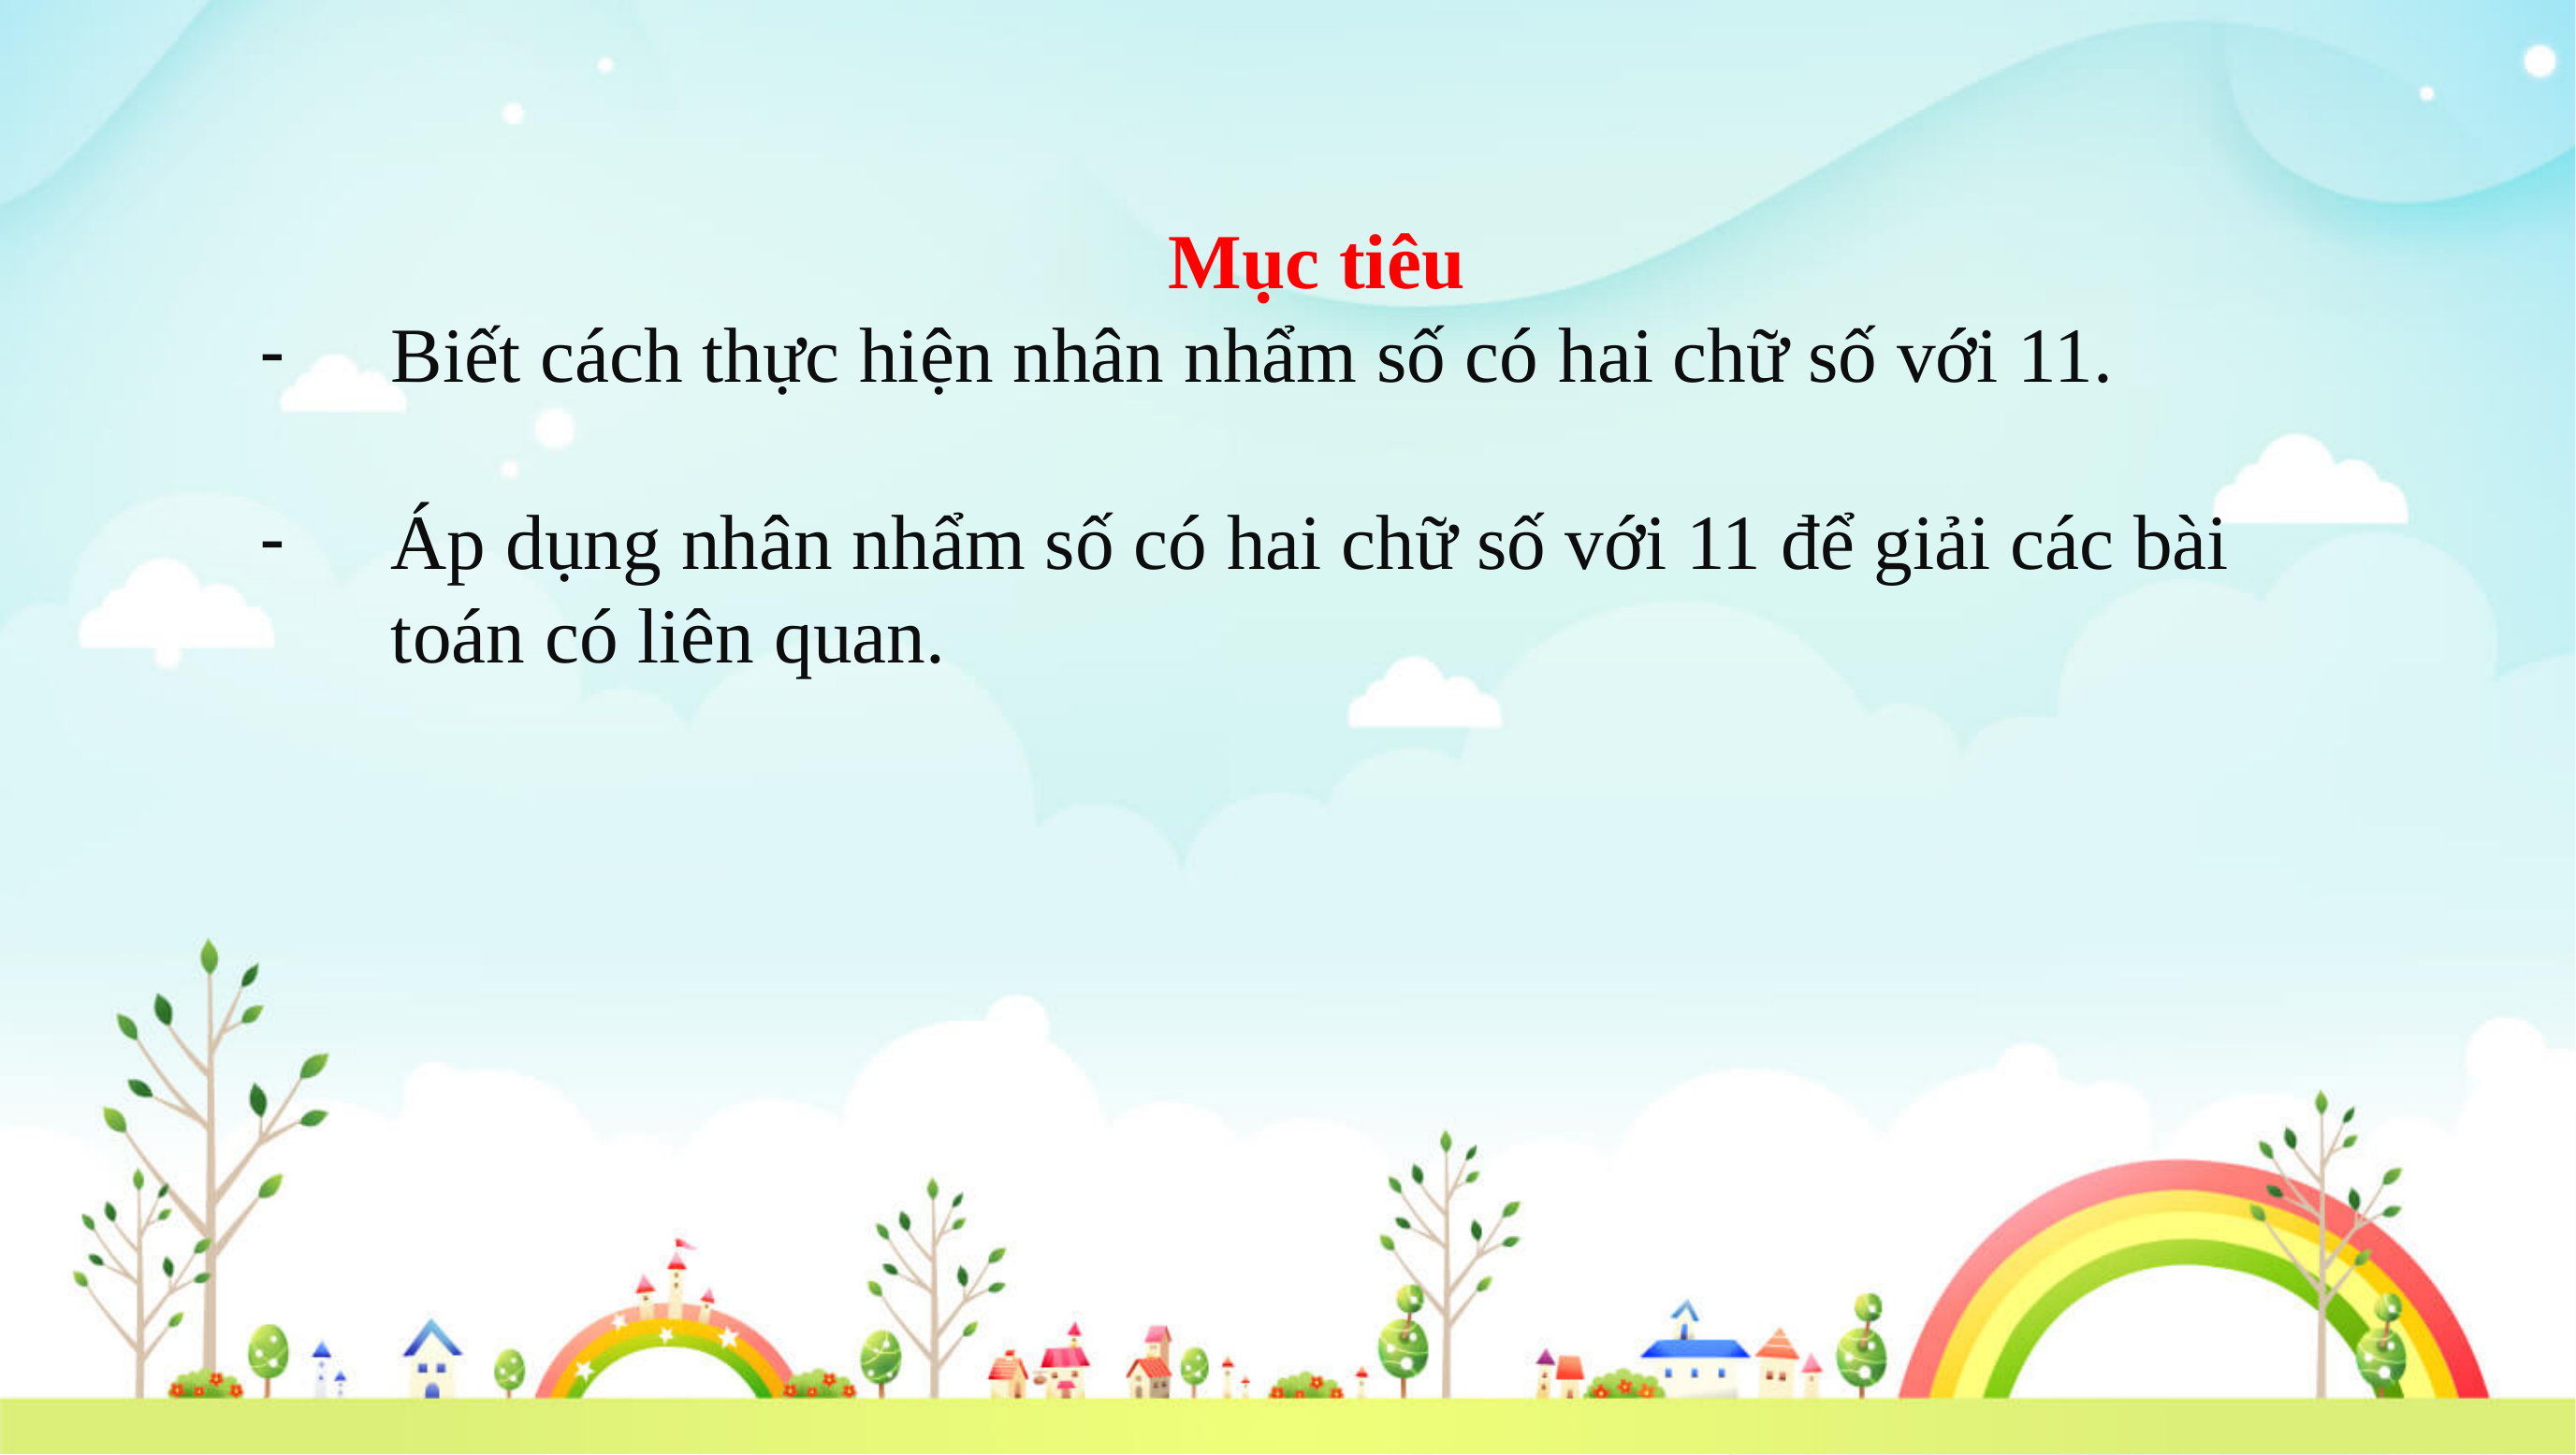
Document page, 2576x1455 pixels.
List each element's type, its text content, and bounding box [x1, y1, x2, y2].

picture [0, 0, 2576, 1454]
text_box Mục tiêu Biết cách thực hiện nhân nhẩm số có hai chữ số với 11. Áp dụng nhân nhẩm số có hai chữ số với 11 để giải các bài toán có liên quan. [245, 204, 2389, 686]
